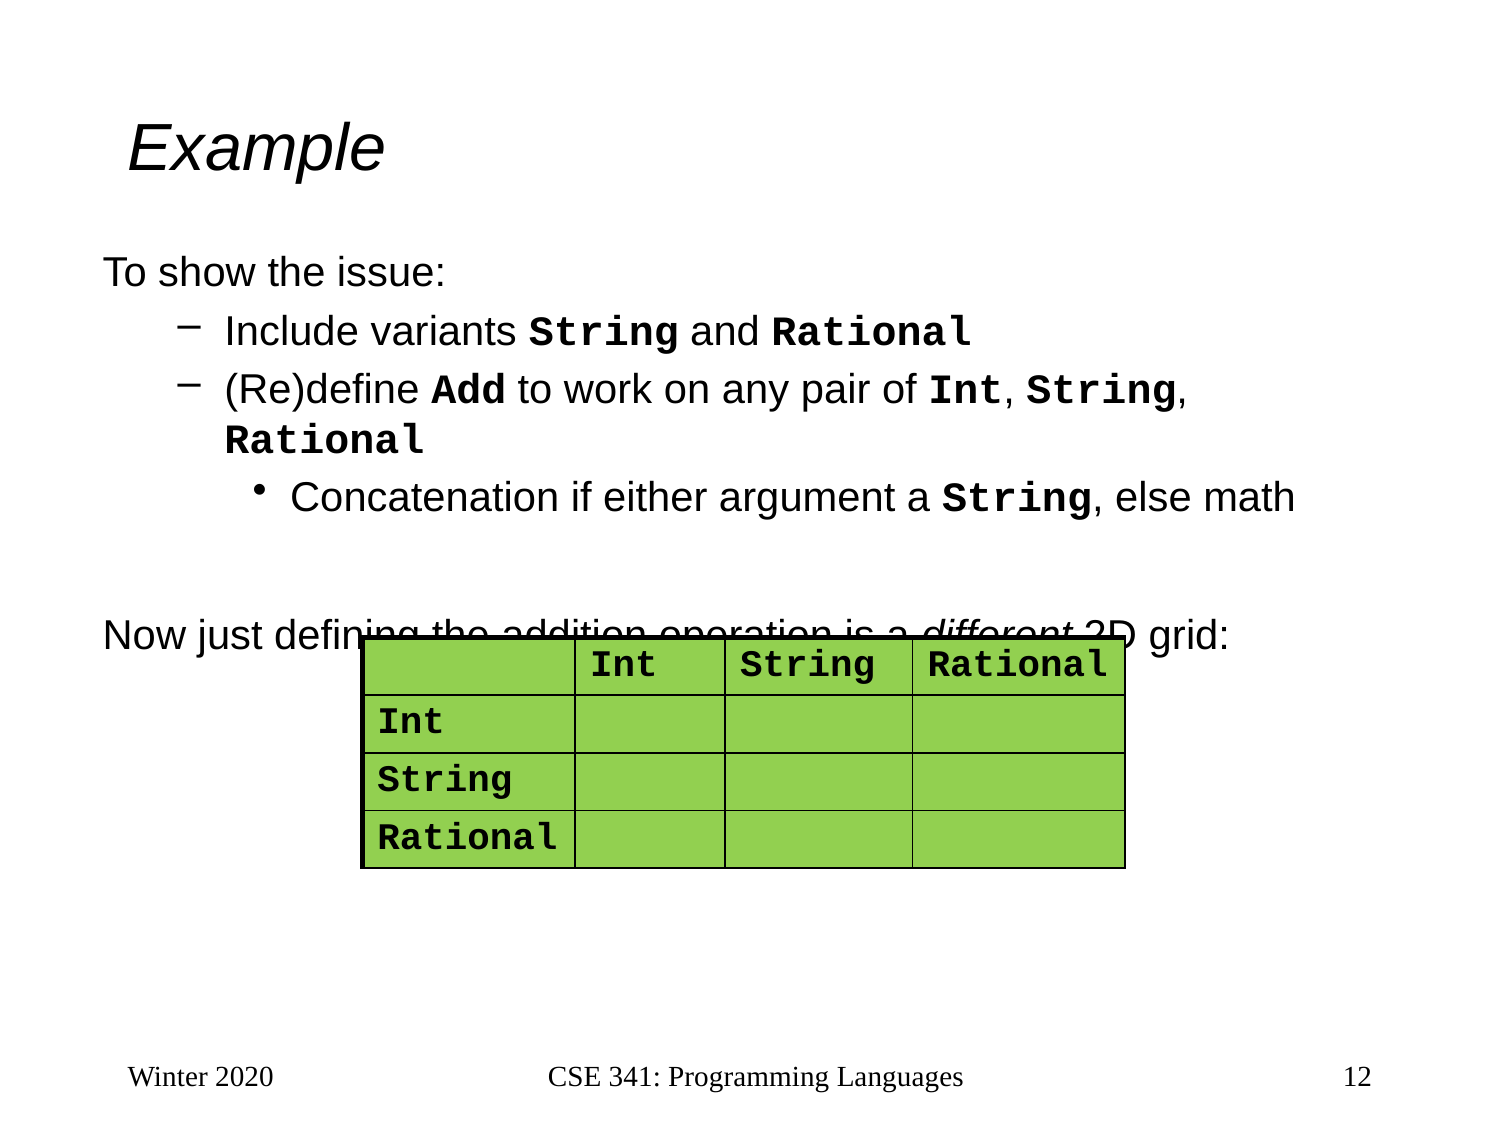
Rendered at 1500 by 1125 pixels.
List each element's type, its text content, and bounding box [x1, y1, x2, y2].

title Example [112, 49, 1388, 237]
table_cell Int [365, 696, 574, 752]
slide_number Winter 2020 [112, 1049, 426, 1125]
table_header Int [576, 640, 724, 694]
slide_number 12 [1074, 1049, 1388, 1125]
table_cell [913, 811, 1124, 867]
table_cell [913, 754, 1124, 810]
table_header [365, 640, 574, 694]
table_cell [576, 696, 724, 752]
table_cell [576, 811, 724, 867]
table_cell [726, 696, 912, 752]
footer CSE 341: Programming Languages [474, 1049, 1038, 1125]
list To show the issue: Include variants String and Rational (Re)define Add to work on any pair of Int, String, Rational Concatenation if either argument a String, else math Now just defining the addition operation is a different 2D grid: [87, 237, 1413, 976]
table_cell [726, 811, 912, 867]
table_cell String [365, 754, 574, 810]
table_cell Rational [365, 811, 574, 867]
table_header String [726, 640, 912, 694]
table_cell [913, 696, 1124, 752]
table_cell [576, 754, 724, 810]
table_cell [726, 754, 912, 810]
table_header Rational [913, 640, 1124, 694]
